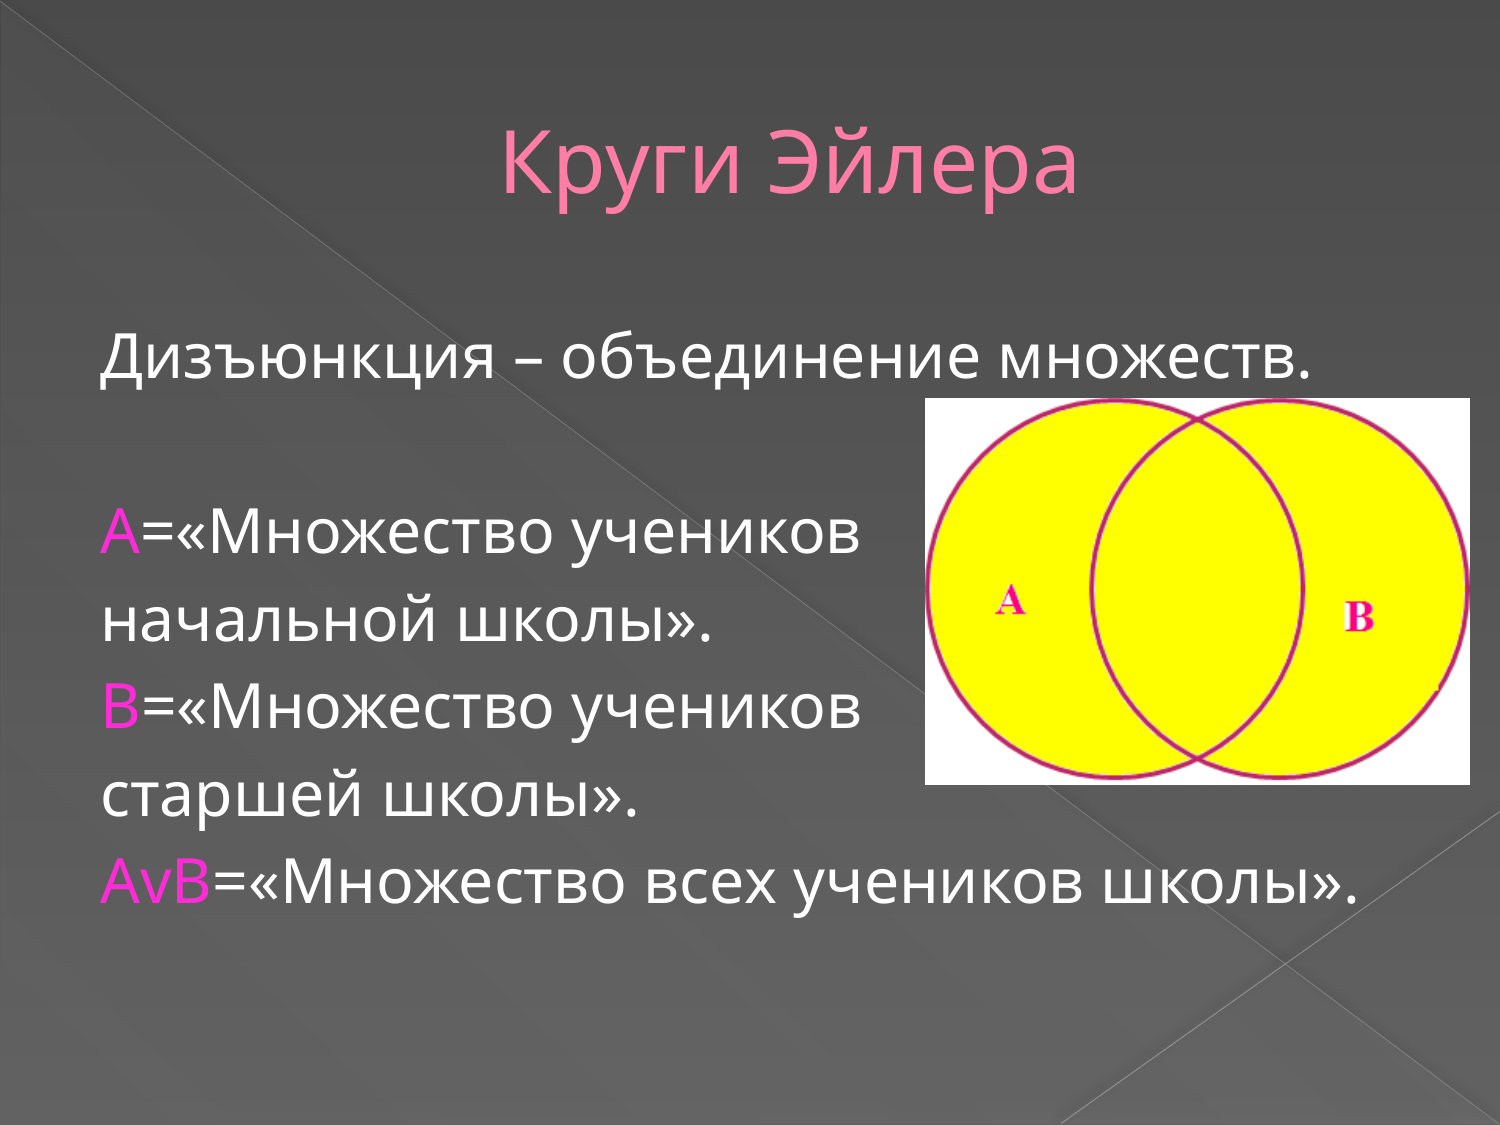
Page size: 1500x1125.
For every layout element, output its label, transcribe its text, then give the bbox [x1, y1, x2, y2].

title Круги Эйлера [75, 43, 1425, 274]
picture [925, 398, 1470, 785]
list Дизъюнкция – объединение множеств. А=«Множество учеников начальной школы». В=«Множество учеников старшей школы». AvB=«Множество всех учеников школы». [75, 308, 1425, 1059]
